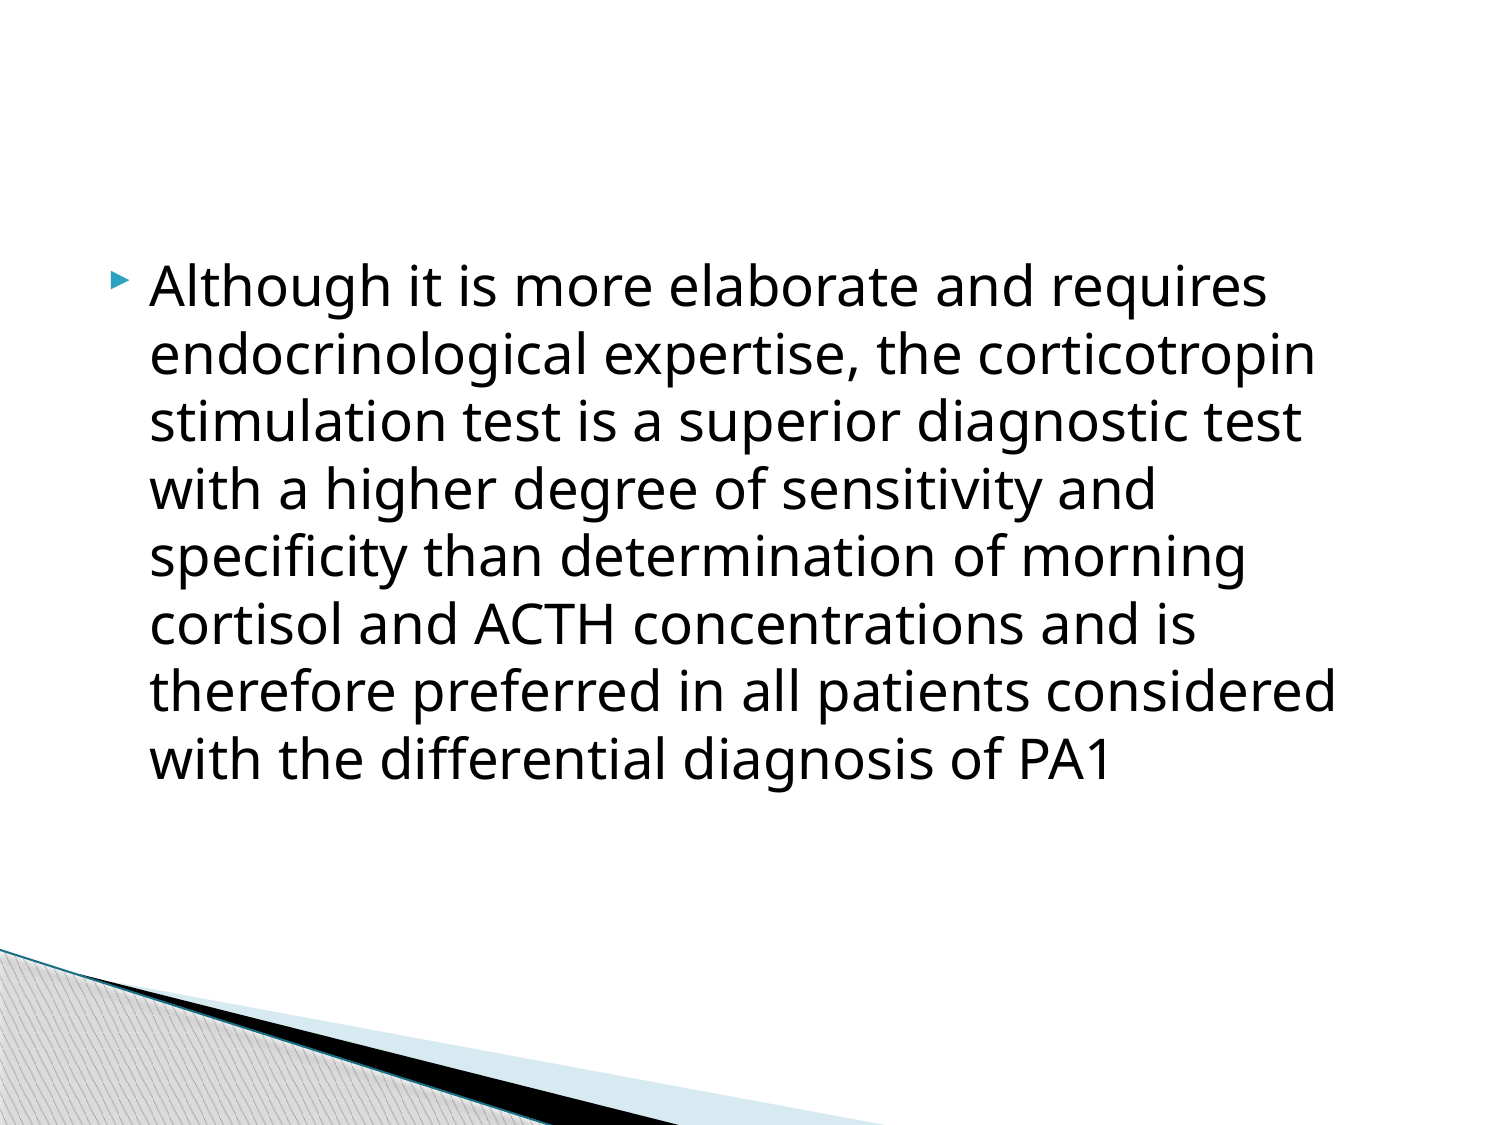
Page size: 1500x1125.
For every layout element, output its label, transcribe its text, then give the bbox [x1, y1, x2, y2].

list Although it is more elaborate and requires endocrinological expertise, the corticotropin stimulation test is a superior diagnostic test with a higher degree of sensitivity and specificity than determination of morning cortisol and ACTH concentrations and is therefore preferred in all patients considered with the differential diagnosis of PA1 [75, 243, 1425, 986]
